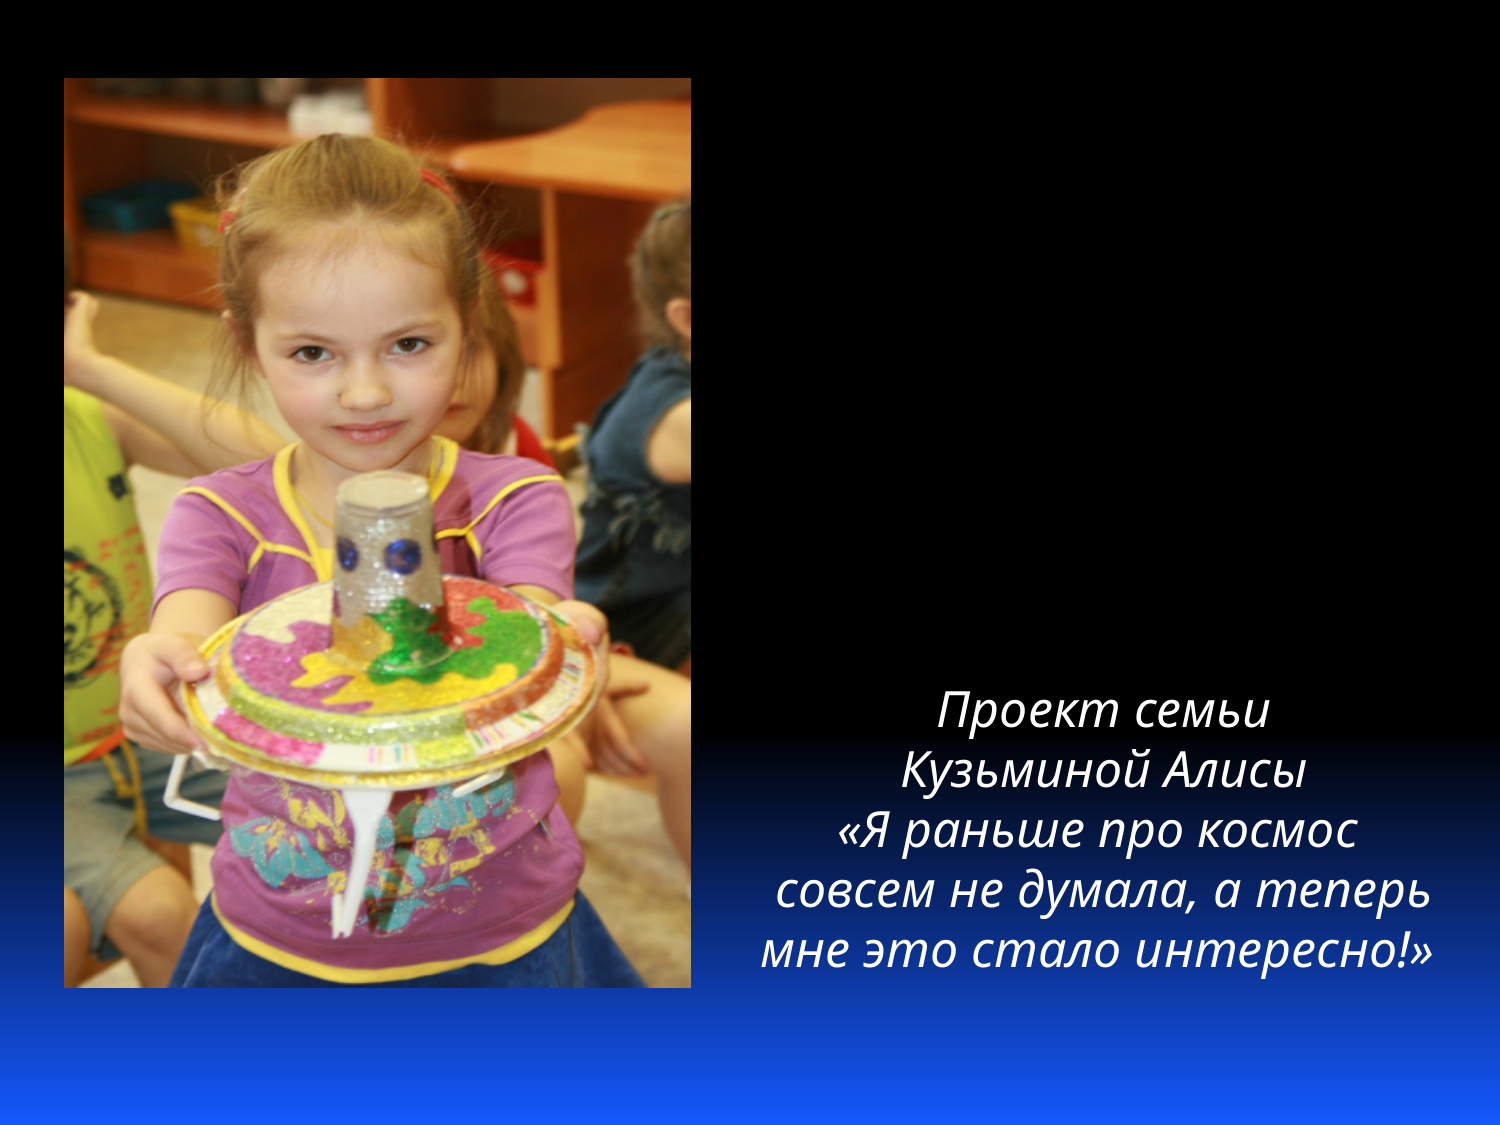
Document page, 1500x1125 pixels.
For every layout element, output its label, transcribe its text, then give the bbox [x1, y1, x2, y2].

picture [64, 77, 692, 989]
text_box Проект семьи Кузьминой Алисы «Я раньше про космос совсем не думала, а теперь мне это стало интересно!» [746, 669, 1463, 985]
